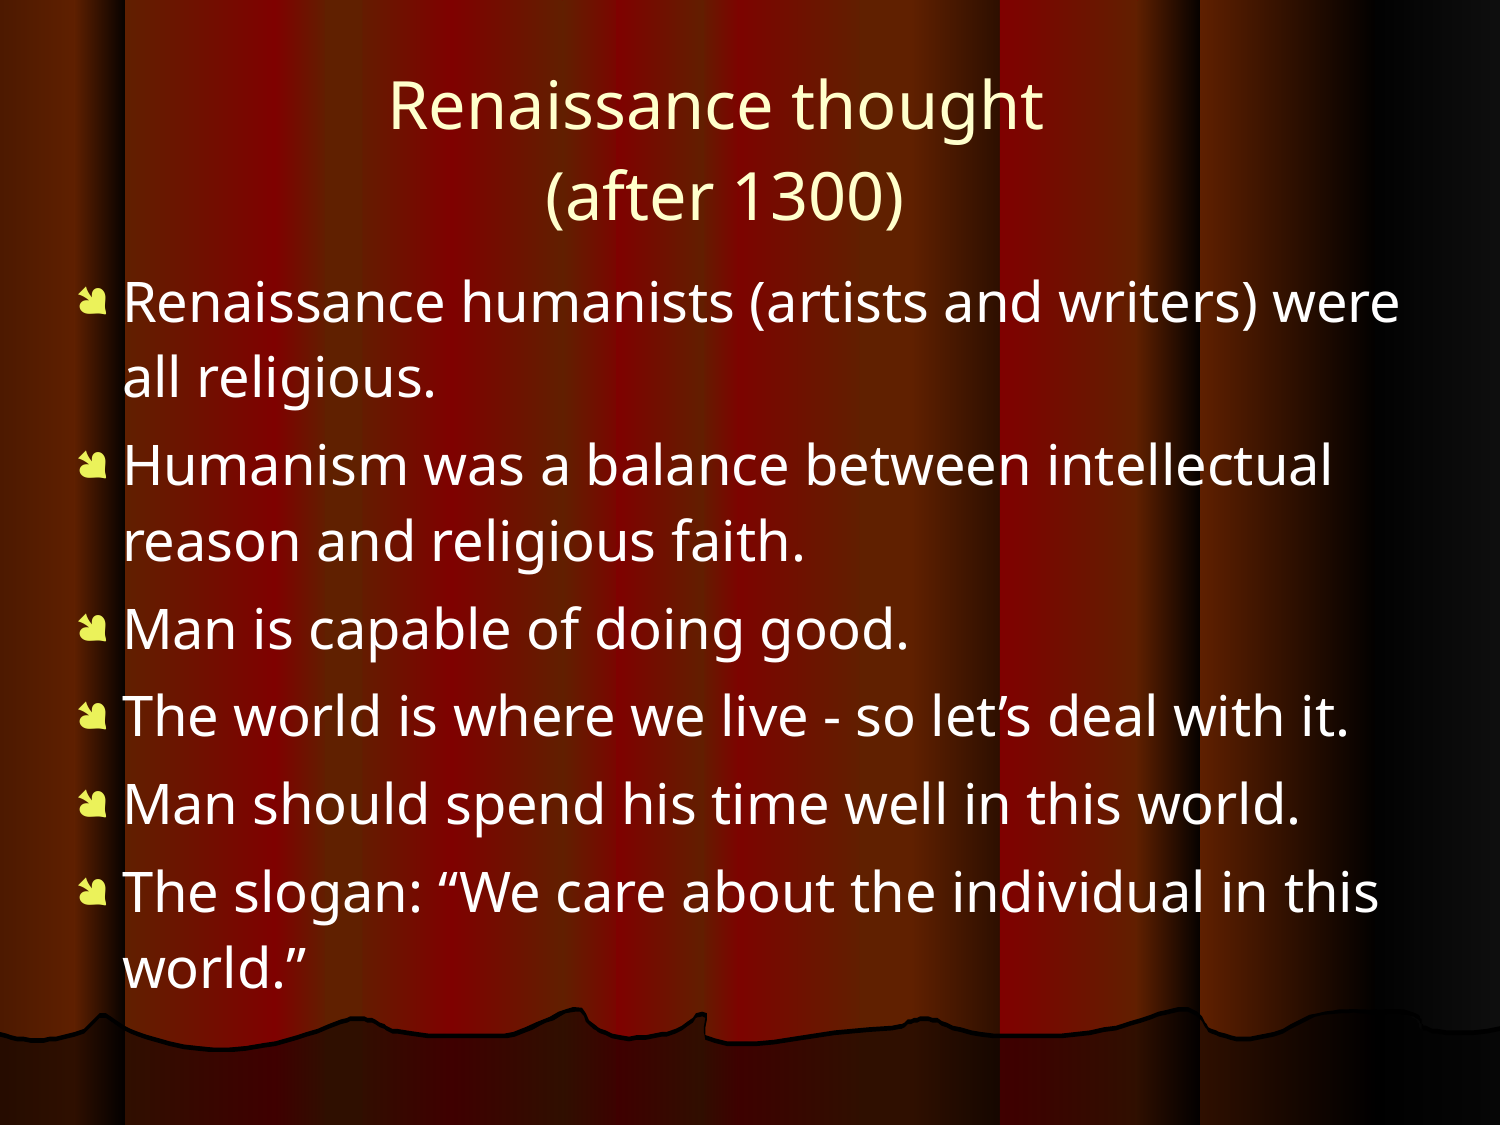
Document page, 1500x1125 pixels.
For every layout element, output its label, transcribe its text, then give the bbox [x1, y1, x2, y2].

title Renaissance thought (after 1300) [50, 55, 1400, 243]
list Renaissance humanists (artists and writers) were all religious. Humanism was a balance between intellectual reason and religious faith. Man is capable of doing good. The world is where we live - so let’s deal with it. Man should spend his time well in this world. The slogan: “We care about the individual in this world.” [75, 262, 1425, 1006]
